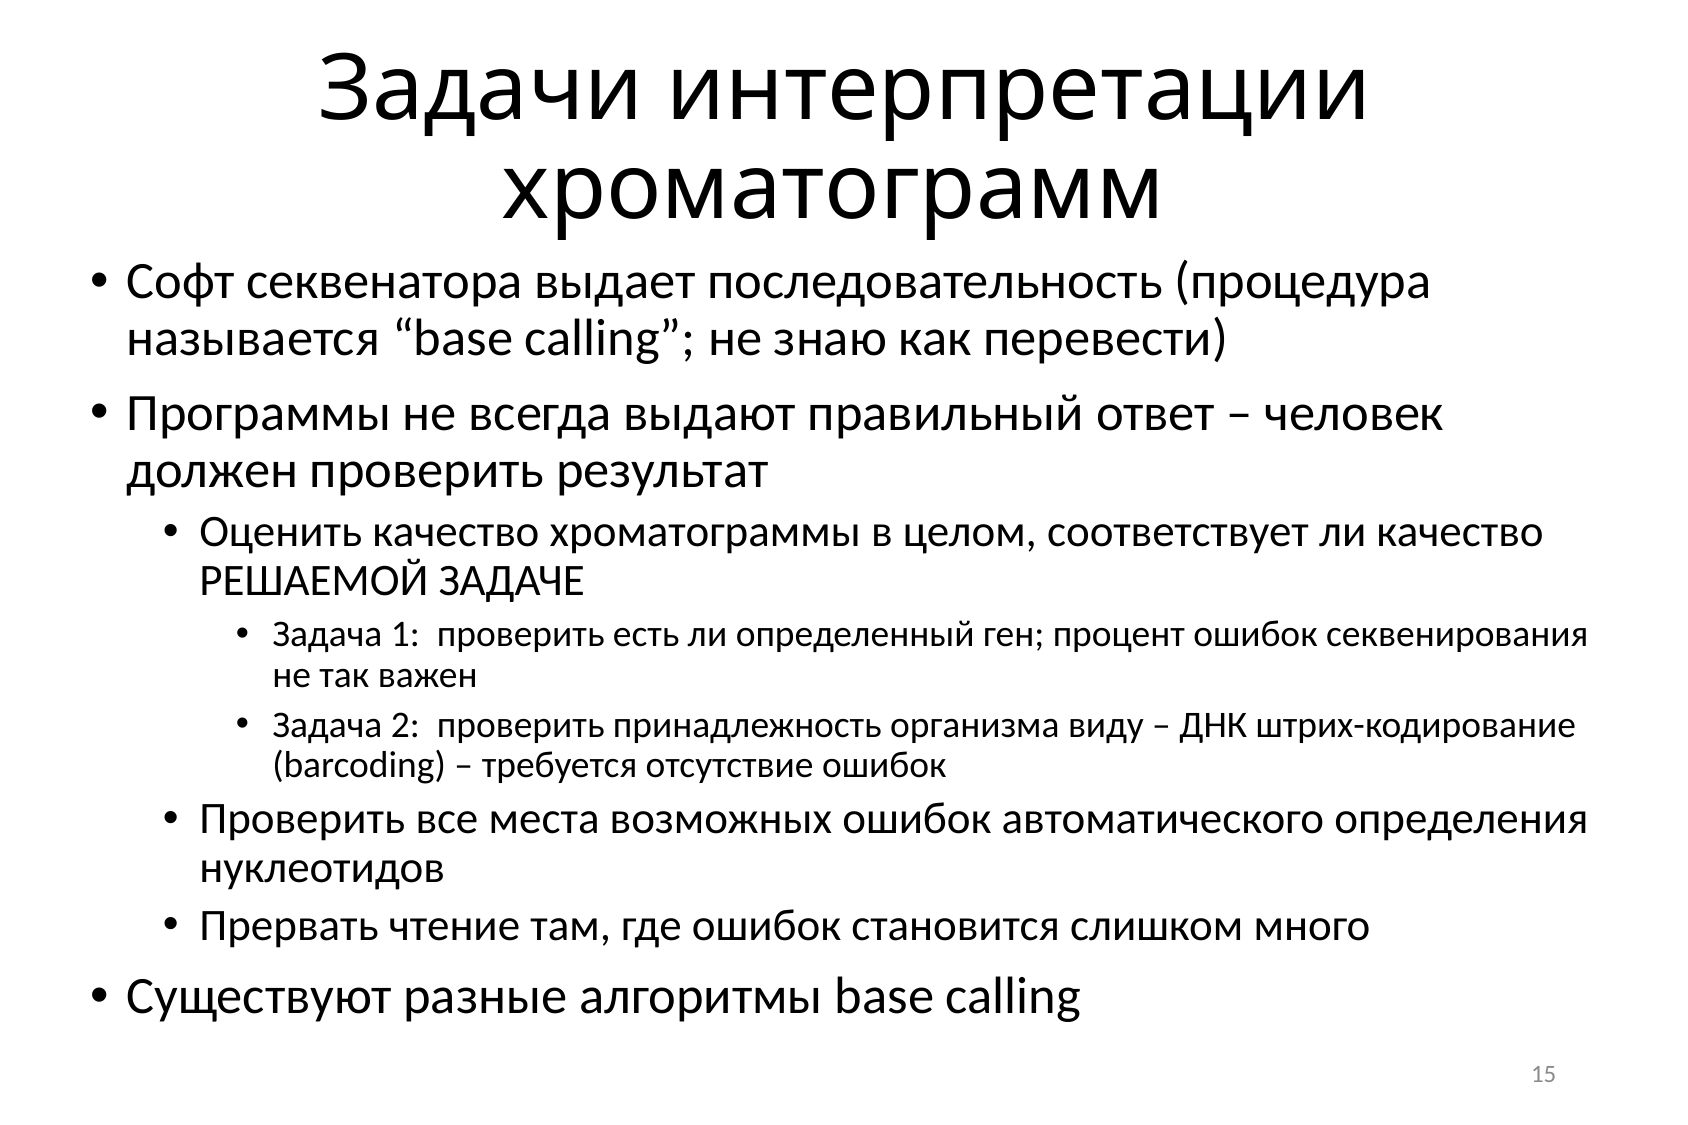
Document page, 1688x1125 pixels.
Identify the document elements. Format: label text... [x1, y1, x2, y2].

slide_number 15 [1191, 1042, 1572, 1103]
list Софт секвенатора выдает последовательность (процедура называется “base calling”; не знаю как перевести) Программы не всегда выдают правильный ответ – человек должен проверить результат Оценить качество хроматограммы в целом, соответствует ли качество РЕШАЕМОЙ ЗАДАЧЕ Задача 1: проверить есть ли определенный ген; процент ошибок секвенирования не так важен Задача 2: проверить принадлежность организма виду – ДНК штрих-кодирование (barcoding) – требуется отсутствие ошибок Проверить все места возможных ошибок автоматического определения нуклеотидов Прервать чтение там, где ошибок становится слишком много Существуют разные алгоритмы base calling [75, 246, 1629, 1035]
title Задачи интерпретации хроматограмм [85, 30, 1605, 246]
